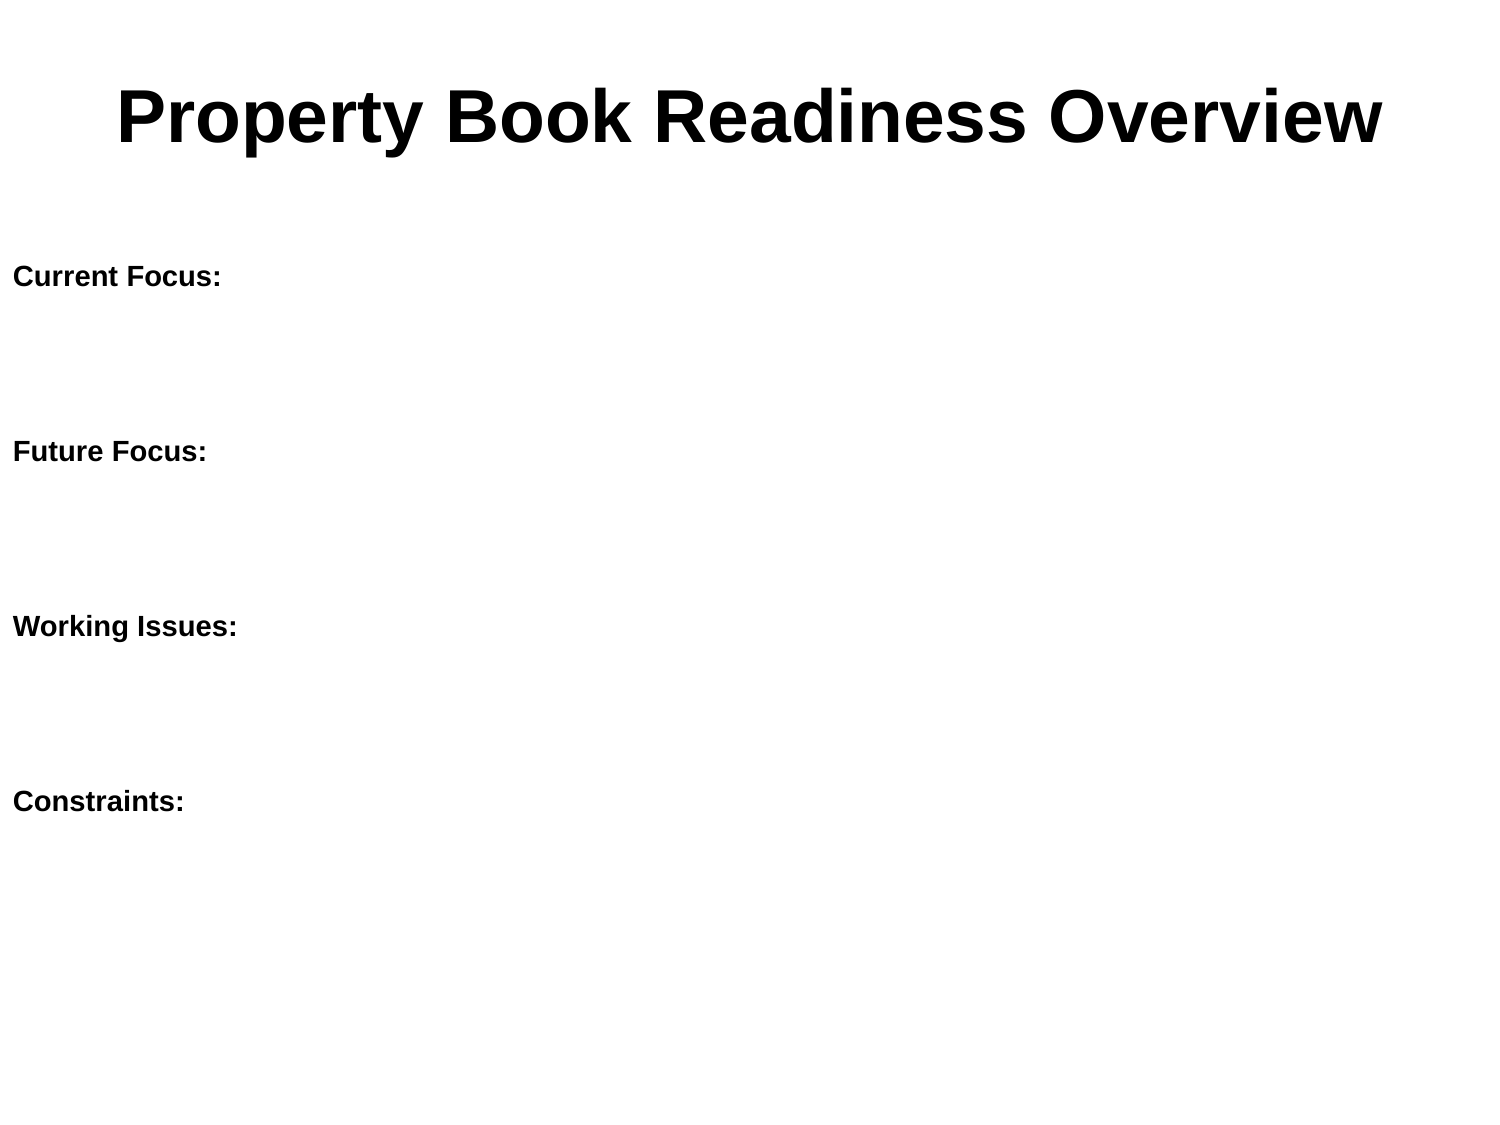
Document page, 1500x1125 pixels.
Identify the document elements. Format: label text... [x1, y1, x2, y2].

title Property Book Readiness Overview [75, 45, 1425, 188]
text_box Current Focus: Future Focus: Working Issues: Constraints: [0, 249, 1500, 346]
